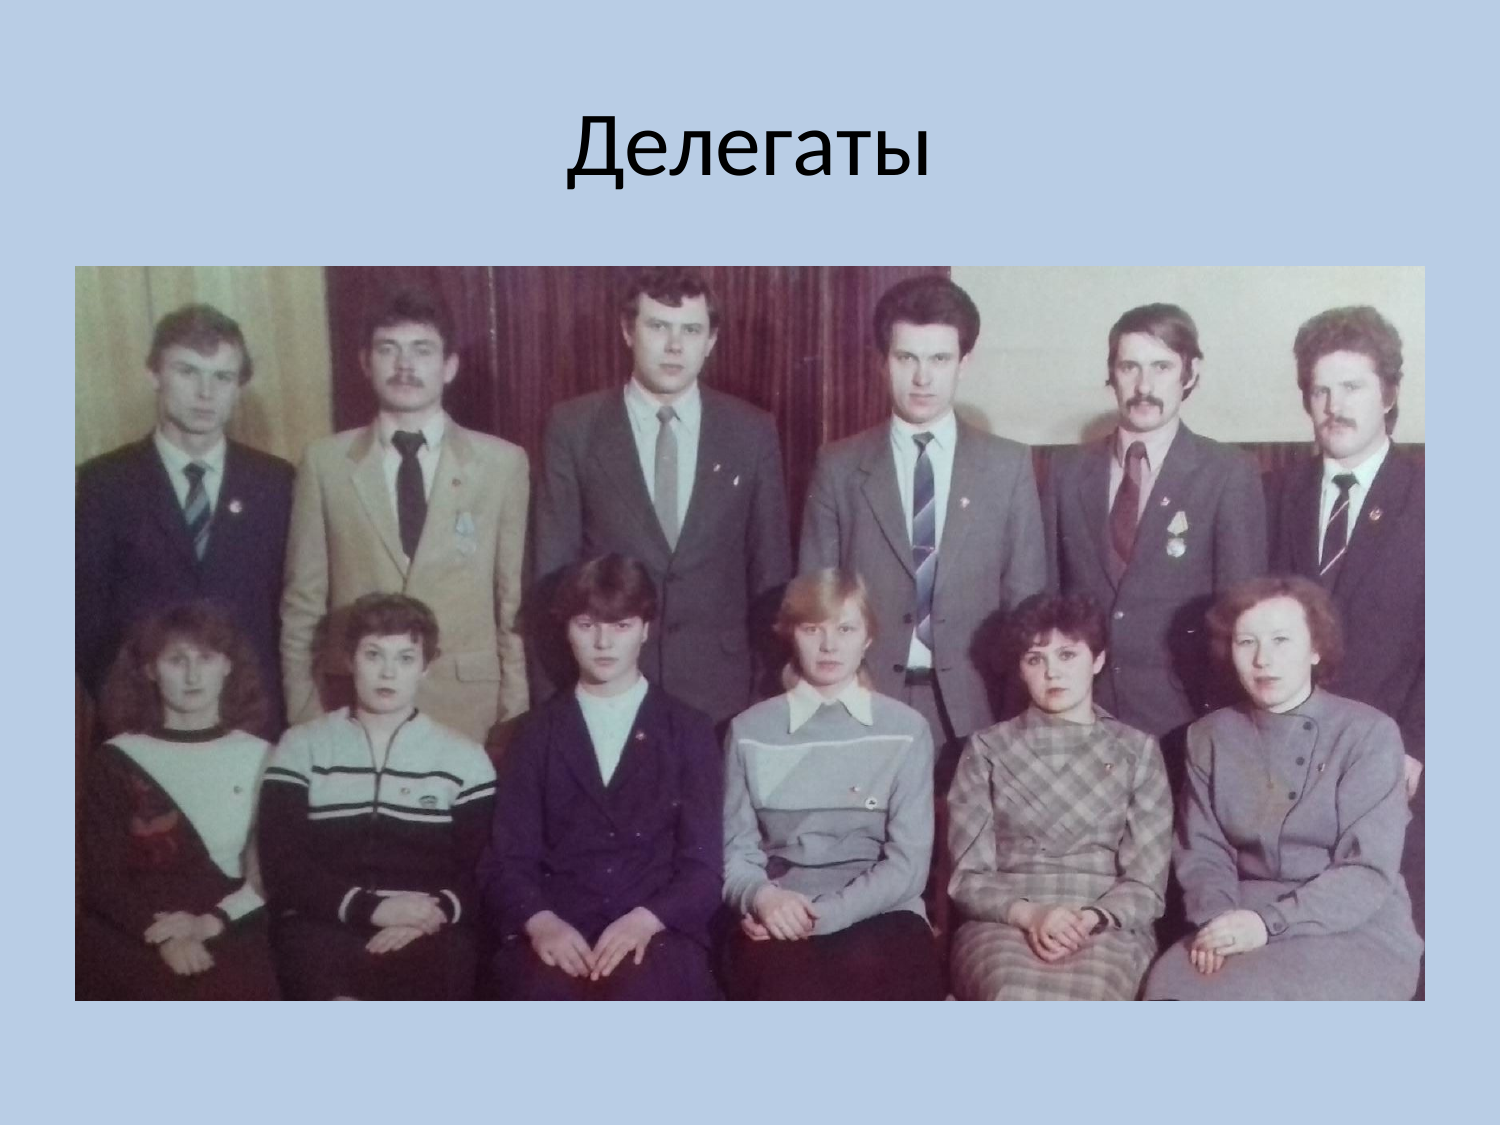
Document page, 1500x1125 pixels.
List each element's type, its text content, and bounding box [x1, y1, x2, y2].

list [74, 266, 1426, 1002]
title Делегаты [75, 45, 1425, 233]
